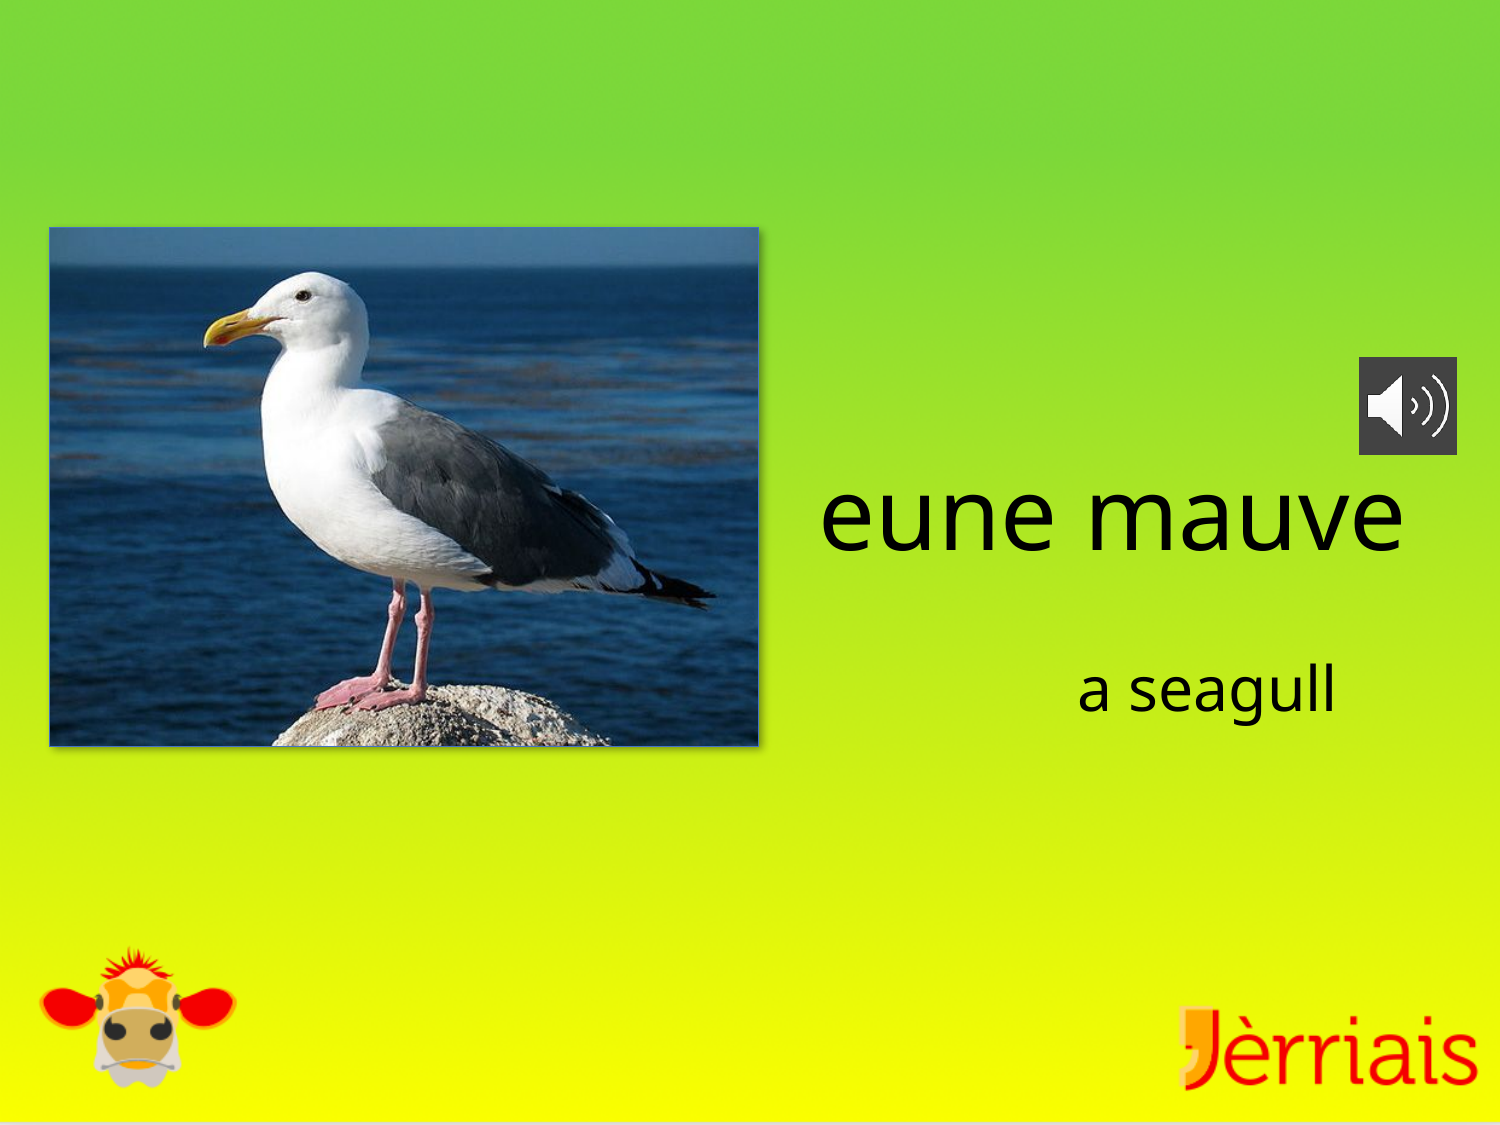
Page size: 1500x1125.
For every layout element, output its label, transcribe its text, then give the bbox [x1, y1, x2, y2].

picture [0, 0, 1500, 1125]
text_box eune mauve [804, 455, 1454, 651]
text_box a seagull [1062, 650, 1408, 776]
